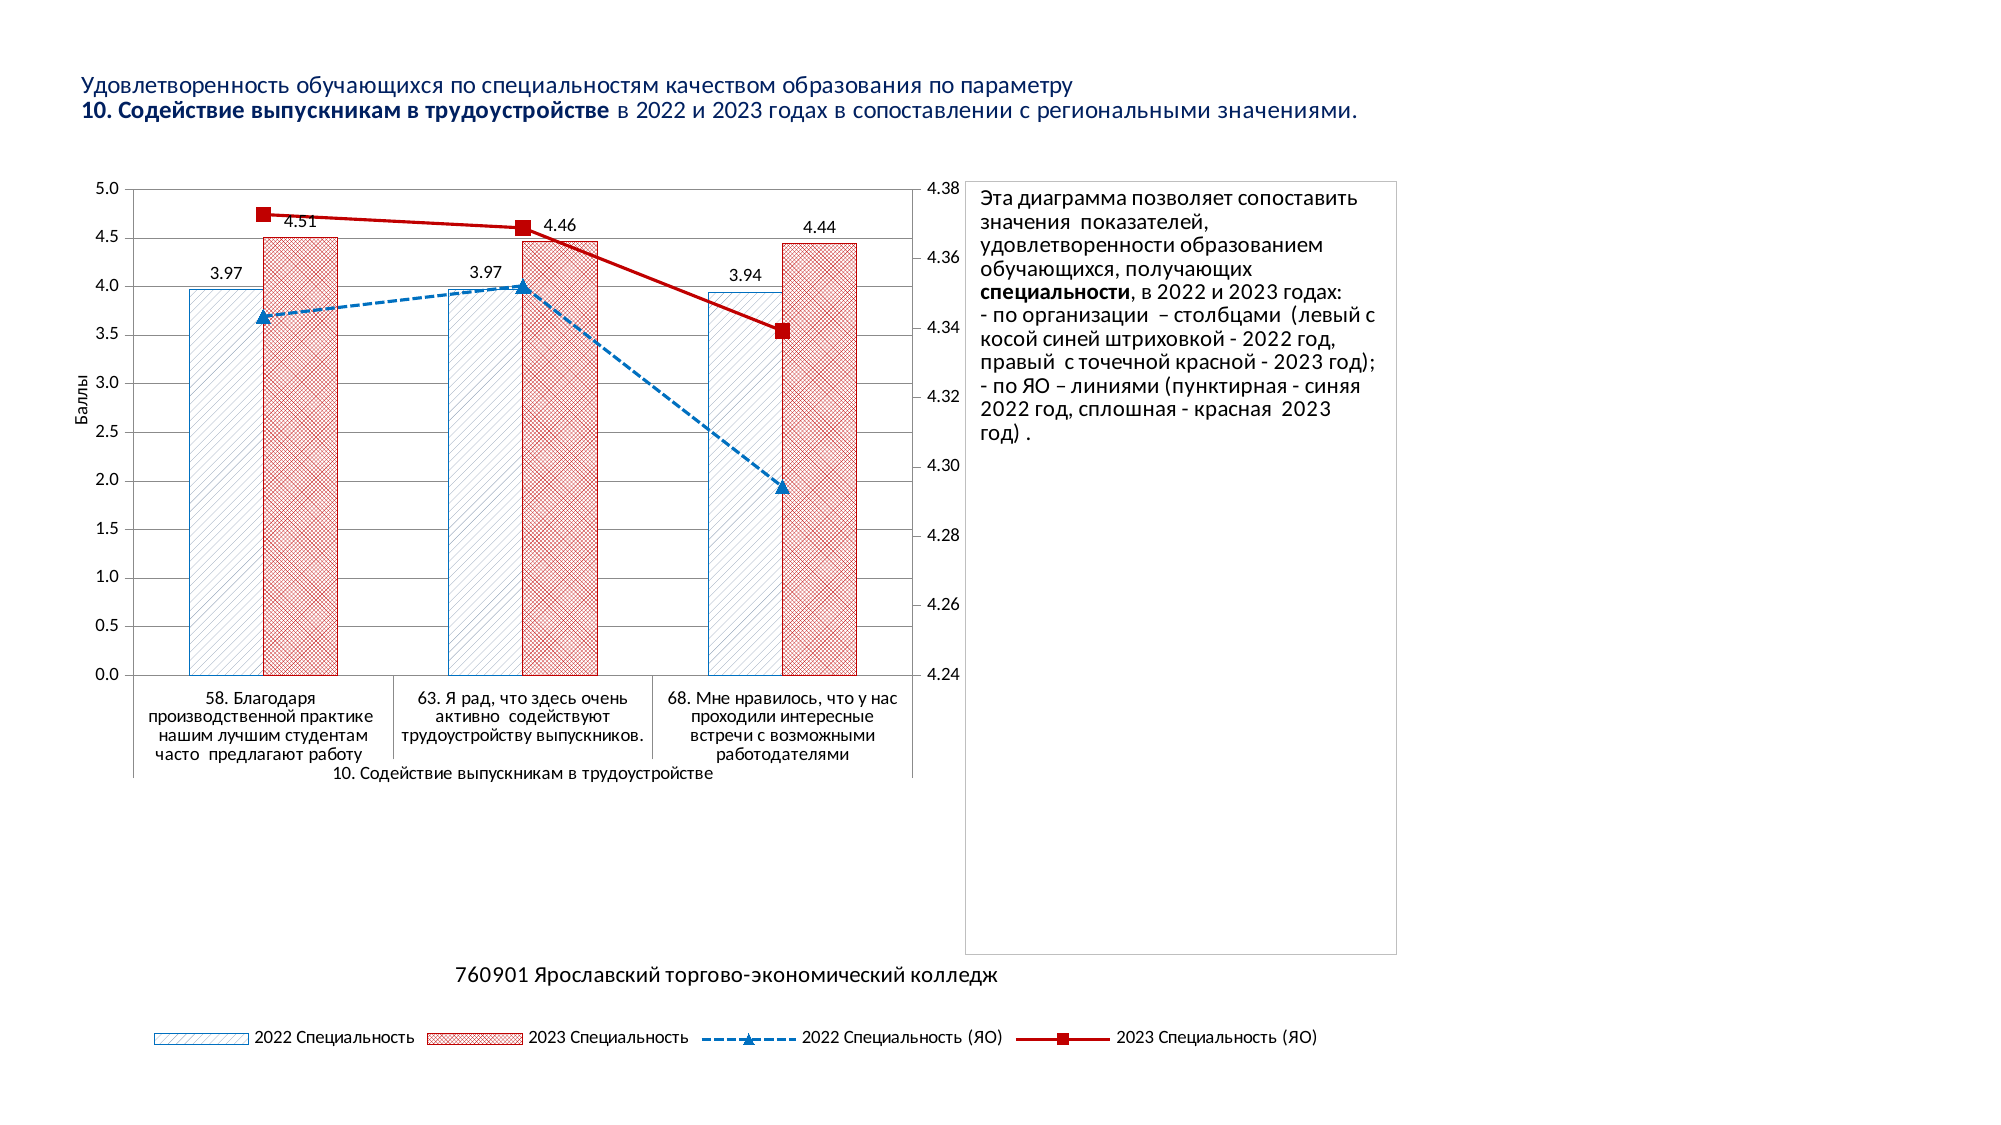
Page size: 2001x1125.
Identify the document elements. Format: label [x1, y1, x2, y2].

chart [59, 59, 1414, 1055]
